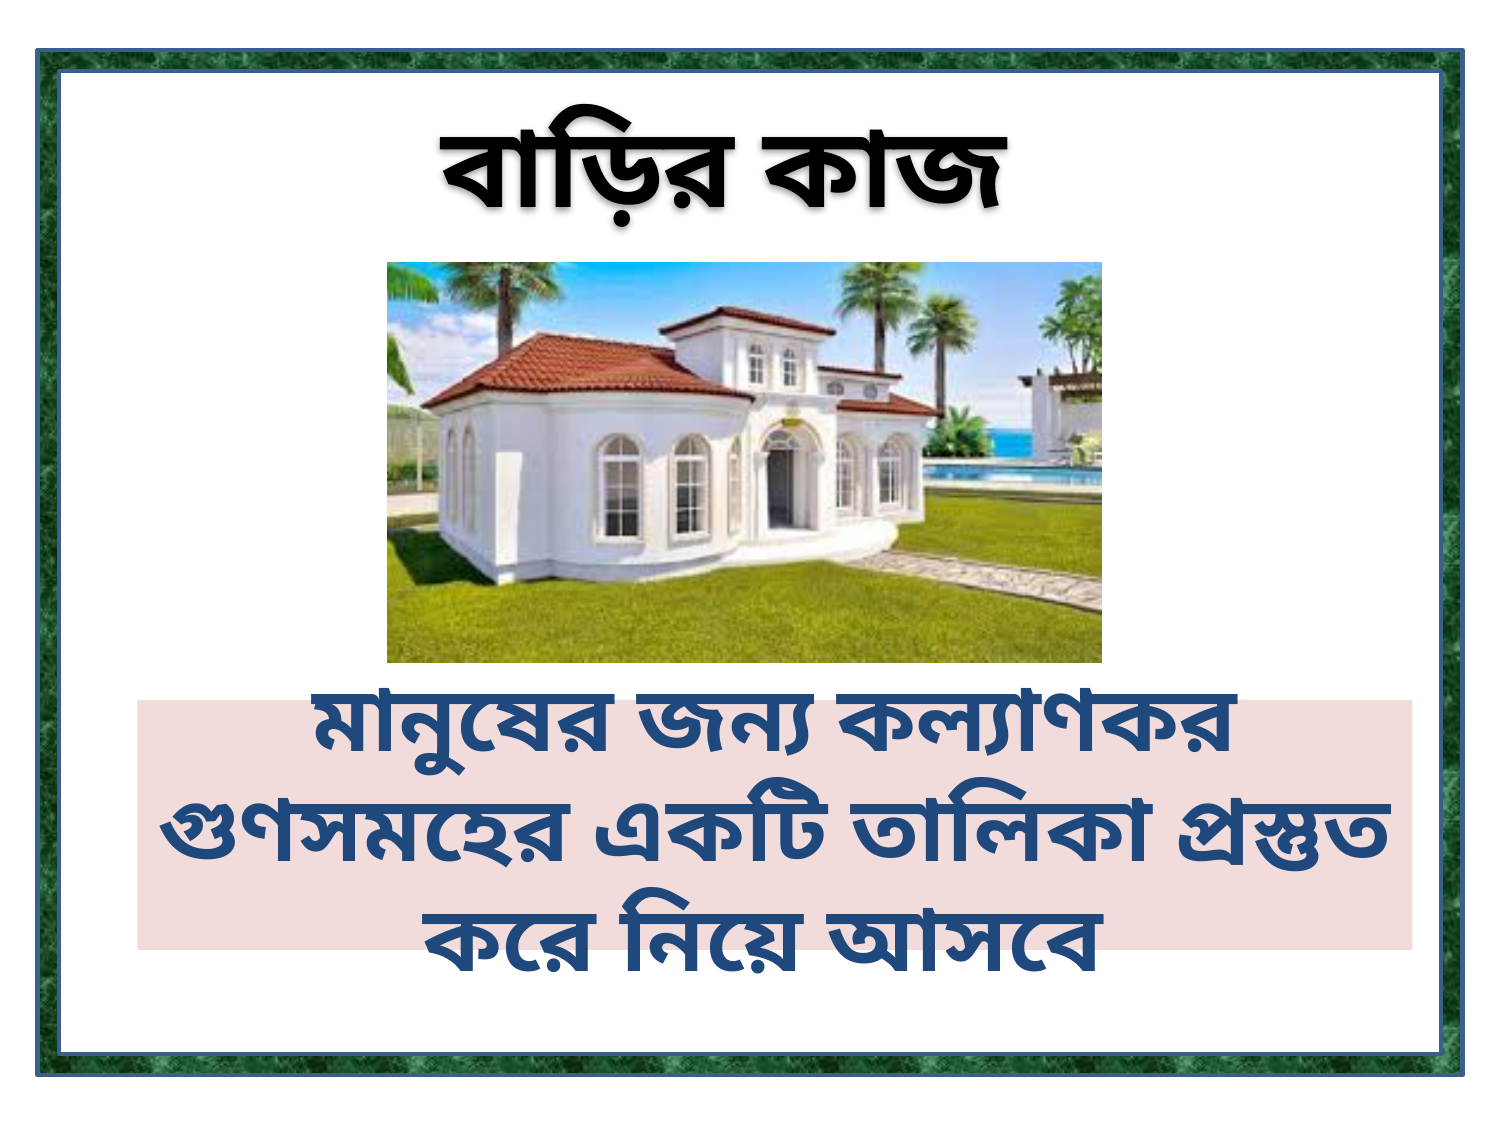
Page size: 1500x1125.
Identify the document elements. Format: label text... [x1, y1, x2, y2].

text_box মানুষের জন্য কল্যাণকর গুণসমহের একটি তালিকা প্রস্তুত করে নিয়ে আসবে [135, 698, 1414, 952]
text_box [35, 48, 1465, 1077]
text_box বাড়ির কাজ [287, 87, 1161, 238]
picture [387, 262, 1102, 663]
